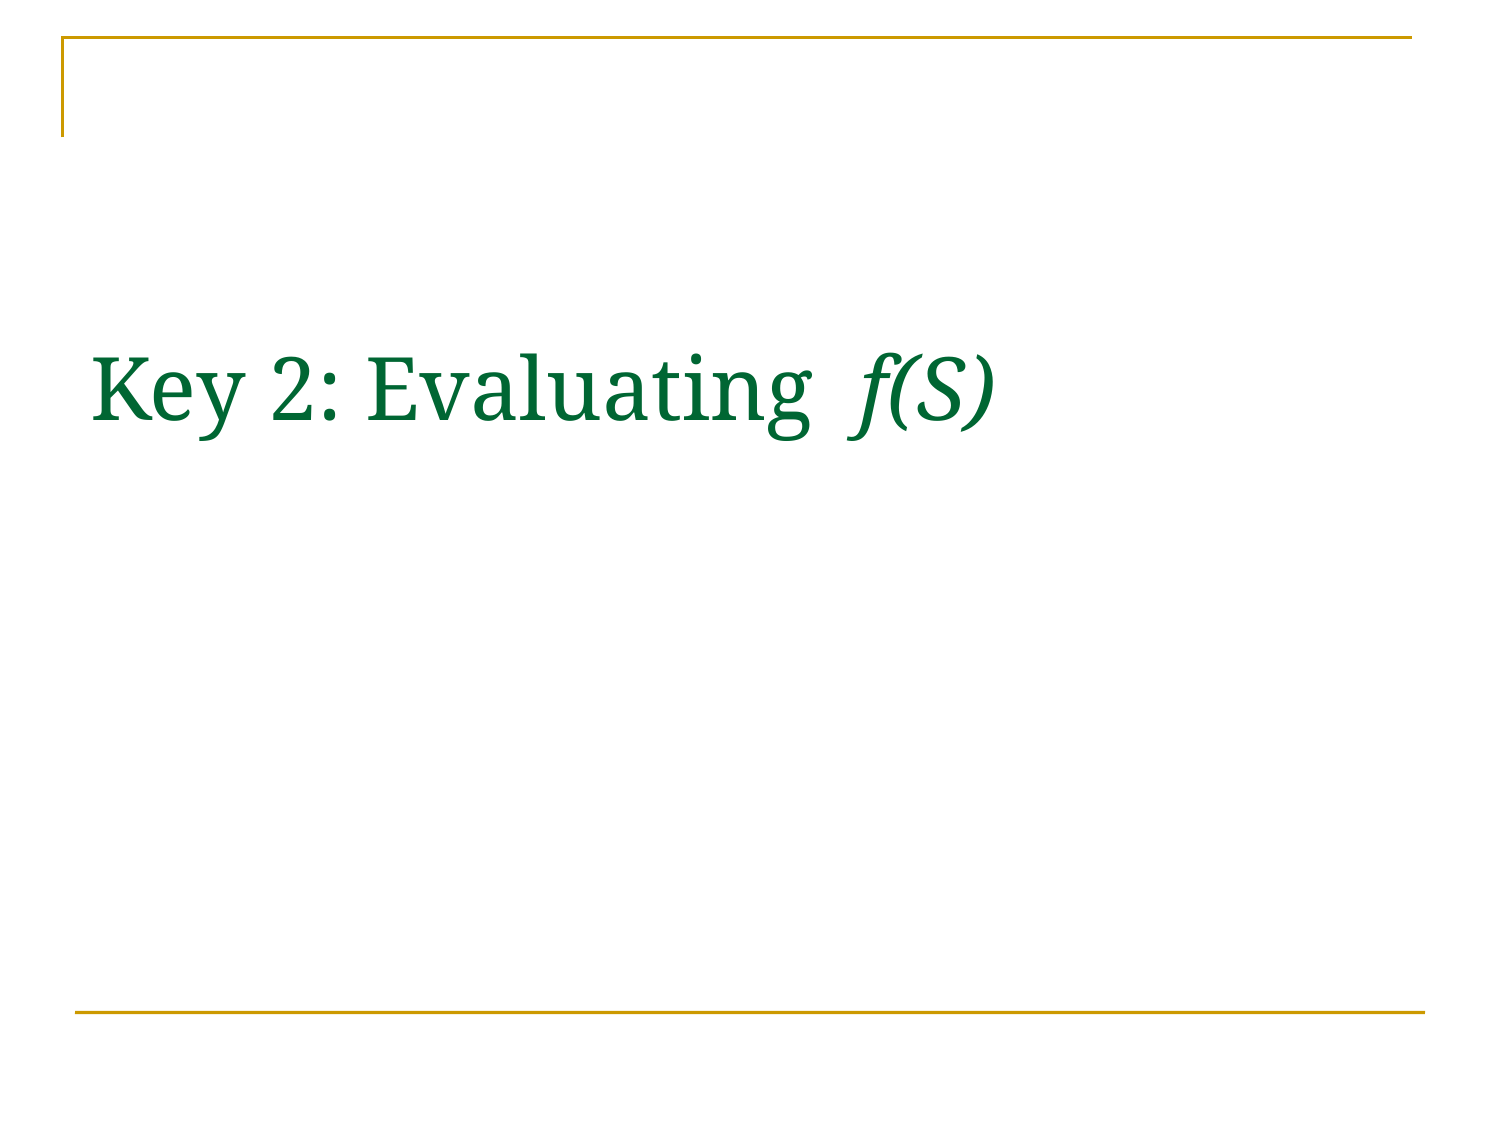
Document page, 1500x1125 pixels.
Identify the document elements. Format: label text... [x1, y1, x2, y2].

title Key 2: Evaluating f(S) [75, 324, 1425, 513]
